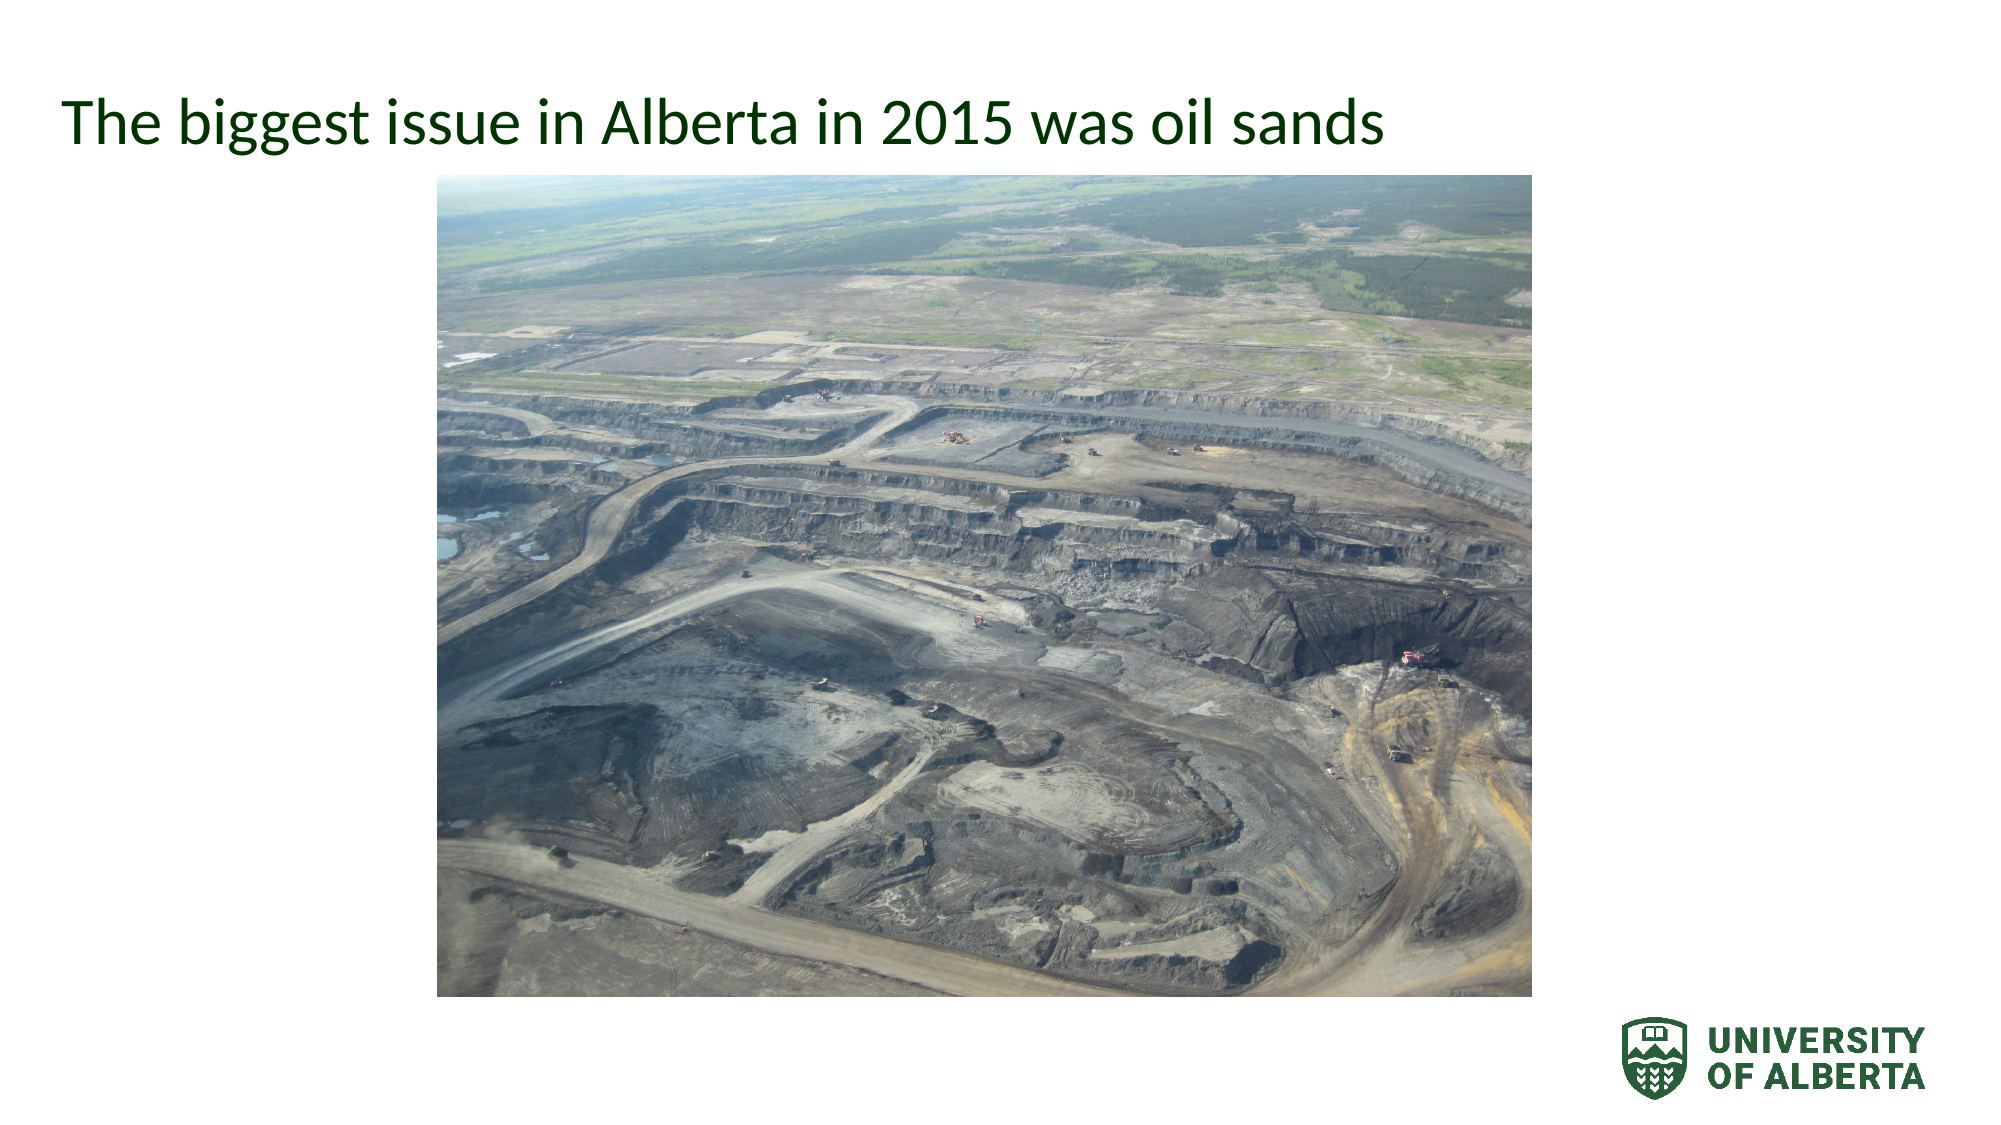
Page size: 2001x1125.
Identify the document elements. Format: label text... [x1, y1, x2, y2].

picture [1622, 1017, 1925, 1100]
title The biggest issue in Alberta in 2015 was oil sands [46, 70, 1813, 167]
picture [437, 175, 1532, 997]
